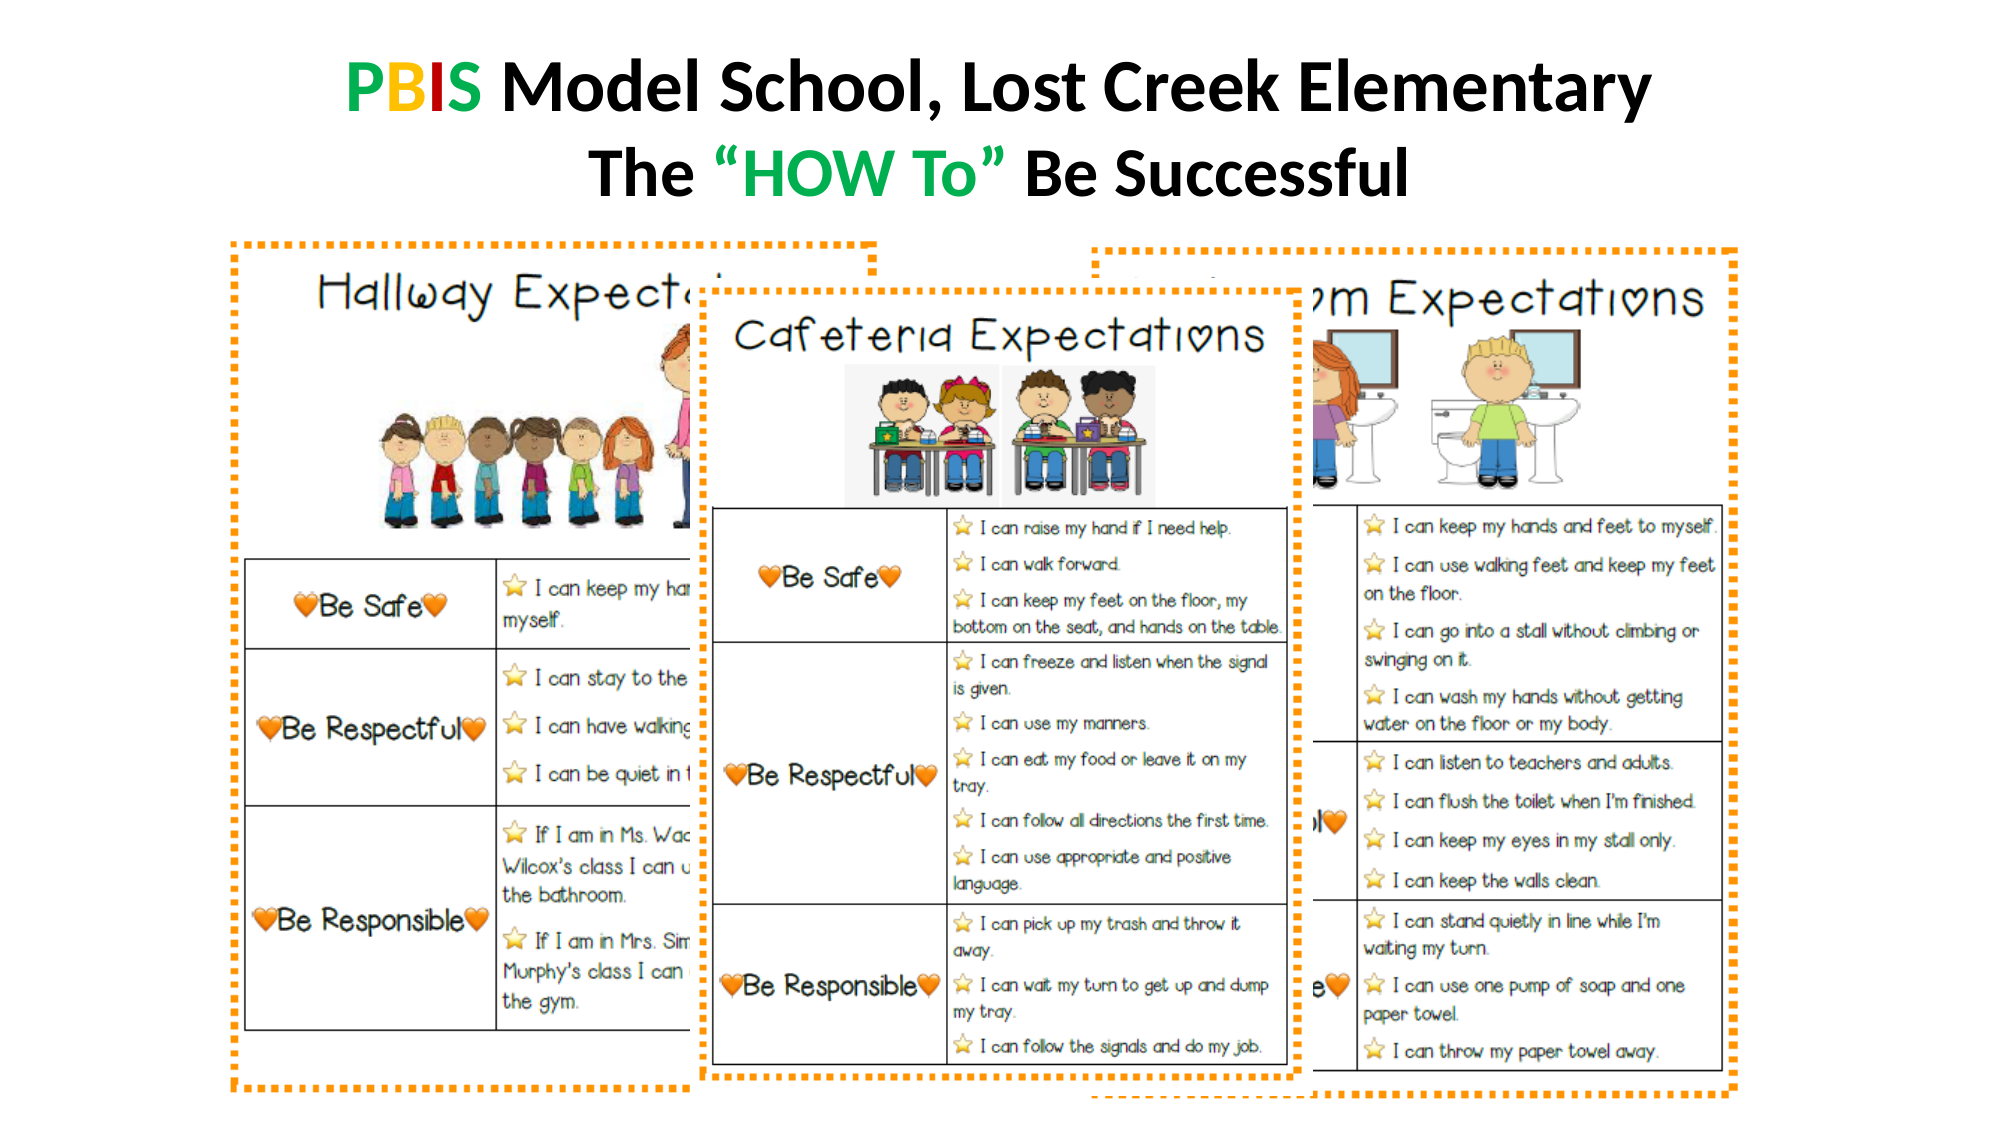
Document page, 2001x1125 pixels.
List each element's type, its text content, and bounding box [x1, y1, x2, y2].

text_box PBIS Model School, Lost Creek Elementary The “HOW To” Be Successful [99, 29, 1900, 218]
picture [216, 234, 1756, 1106]
